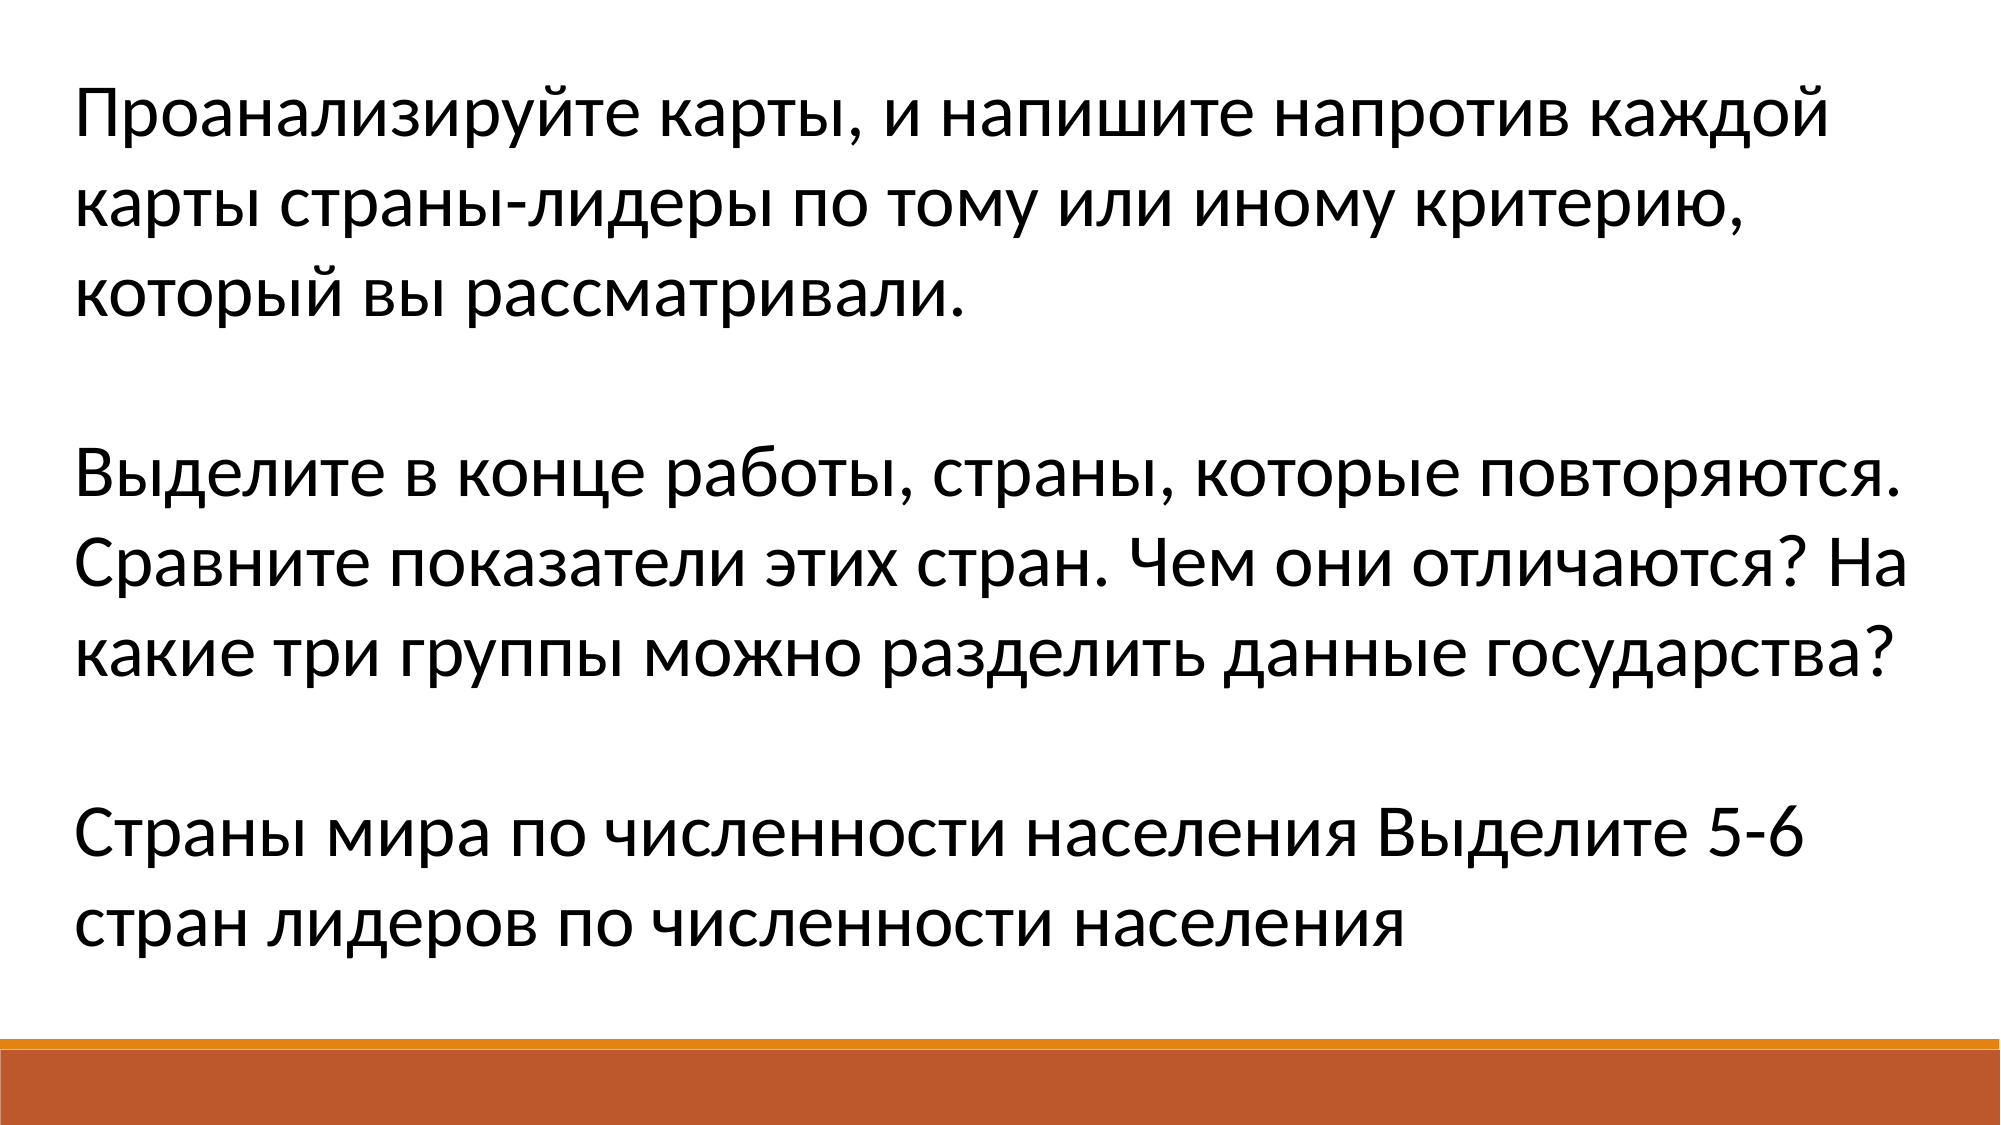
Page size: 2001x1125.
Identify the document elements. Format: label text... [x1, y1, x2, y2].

text_box Проанализируйте карты, и напишите напротив каждой карты страны-лидеры по тому или иному критерию, который вы рассматривали. Выделите в конце работы, страны, которые повторяются. Сравните показатели этих стран. Чем они отличаются? На какие три группы можно разделить данные государства? Страны мира по численности населения Выделите 5-6 стран лидеров по численности населения [59, 53, 1945, 969]
